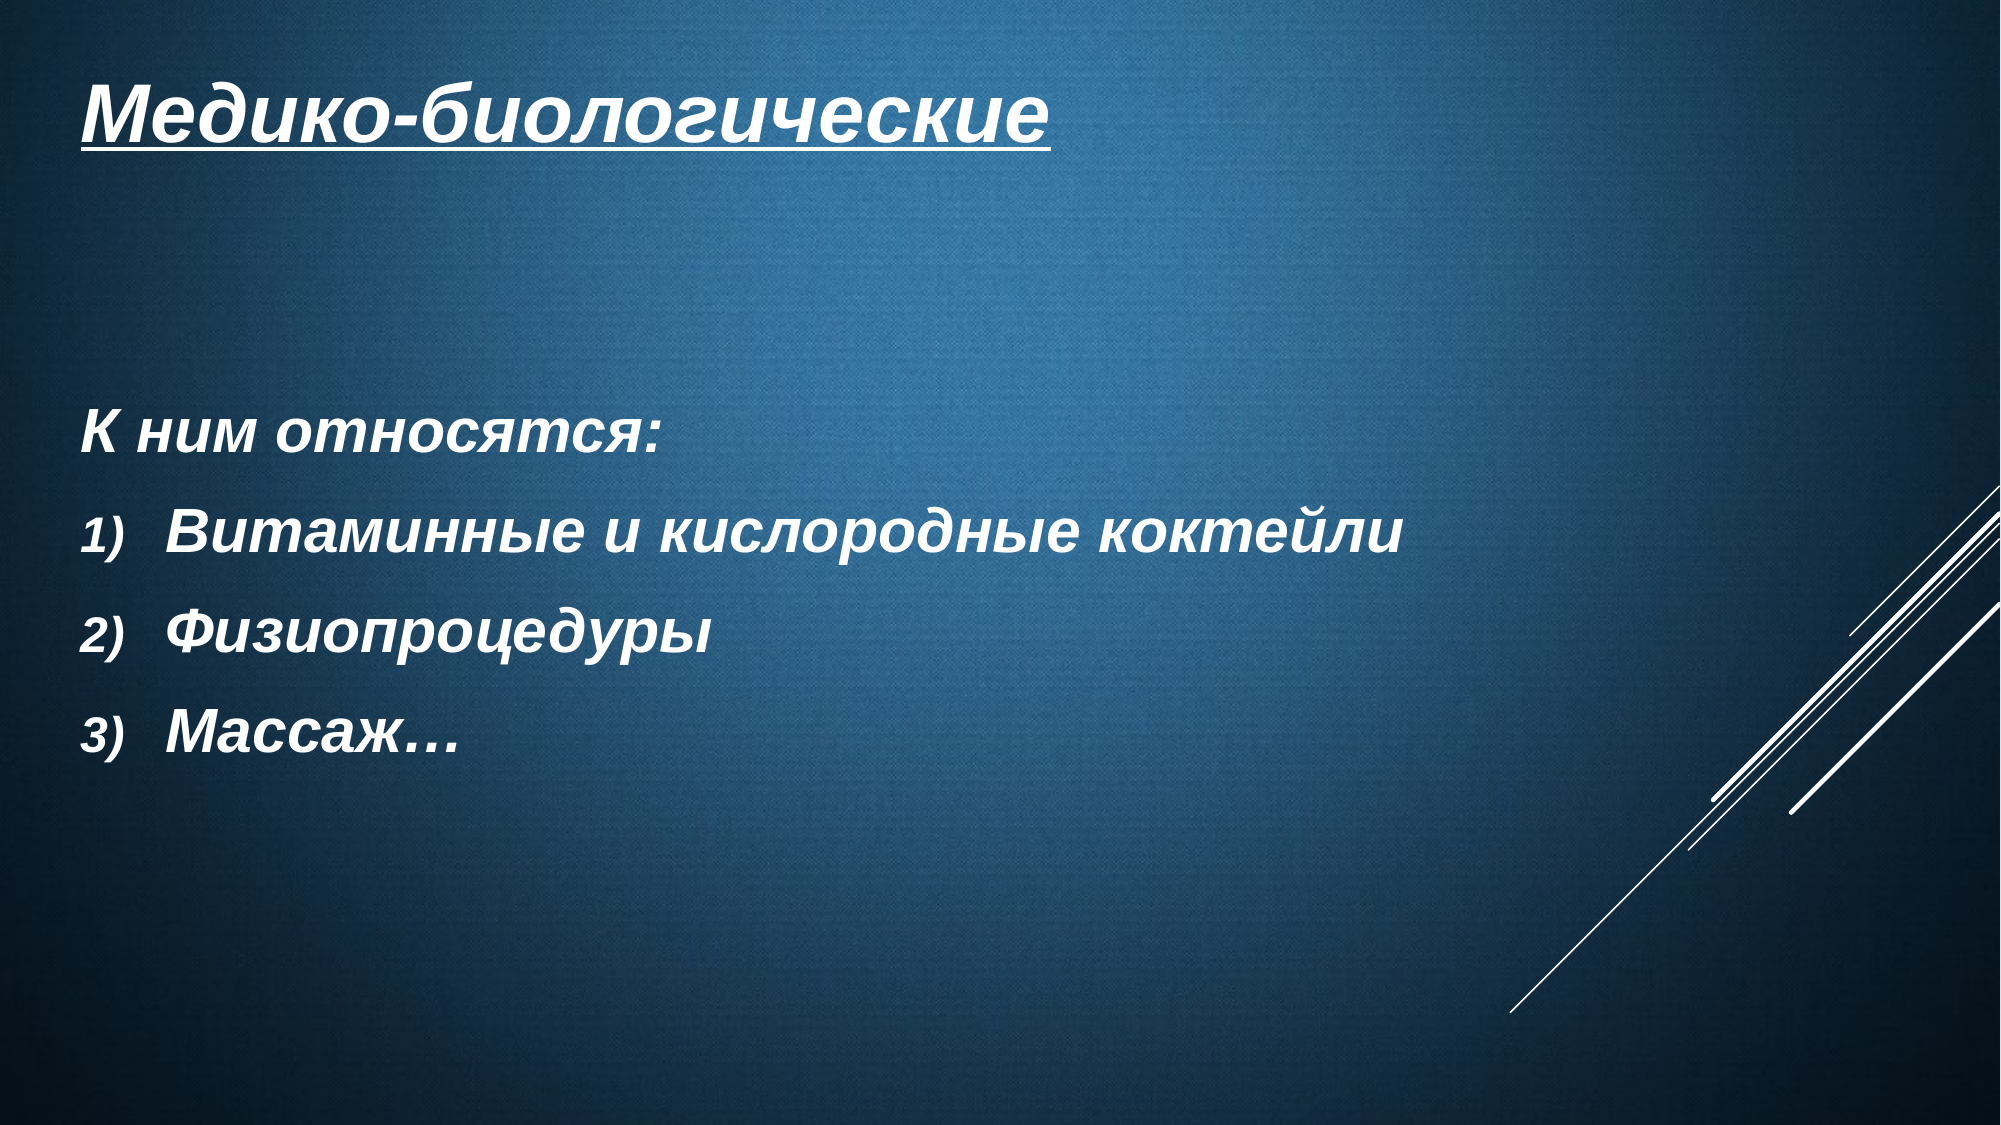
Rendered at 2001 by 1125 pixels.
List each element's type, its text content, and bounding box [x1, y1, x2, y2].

picture [0, 0, 2001, 1125]
list К ним относятся: Витаминные и кислородные коктейли Физиопроцедуры Массаж… [65, 382, 1529, 957]
title Медико-биологические [65, 41, 1908, 167]
